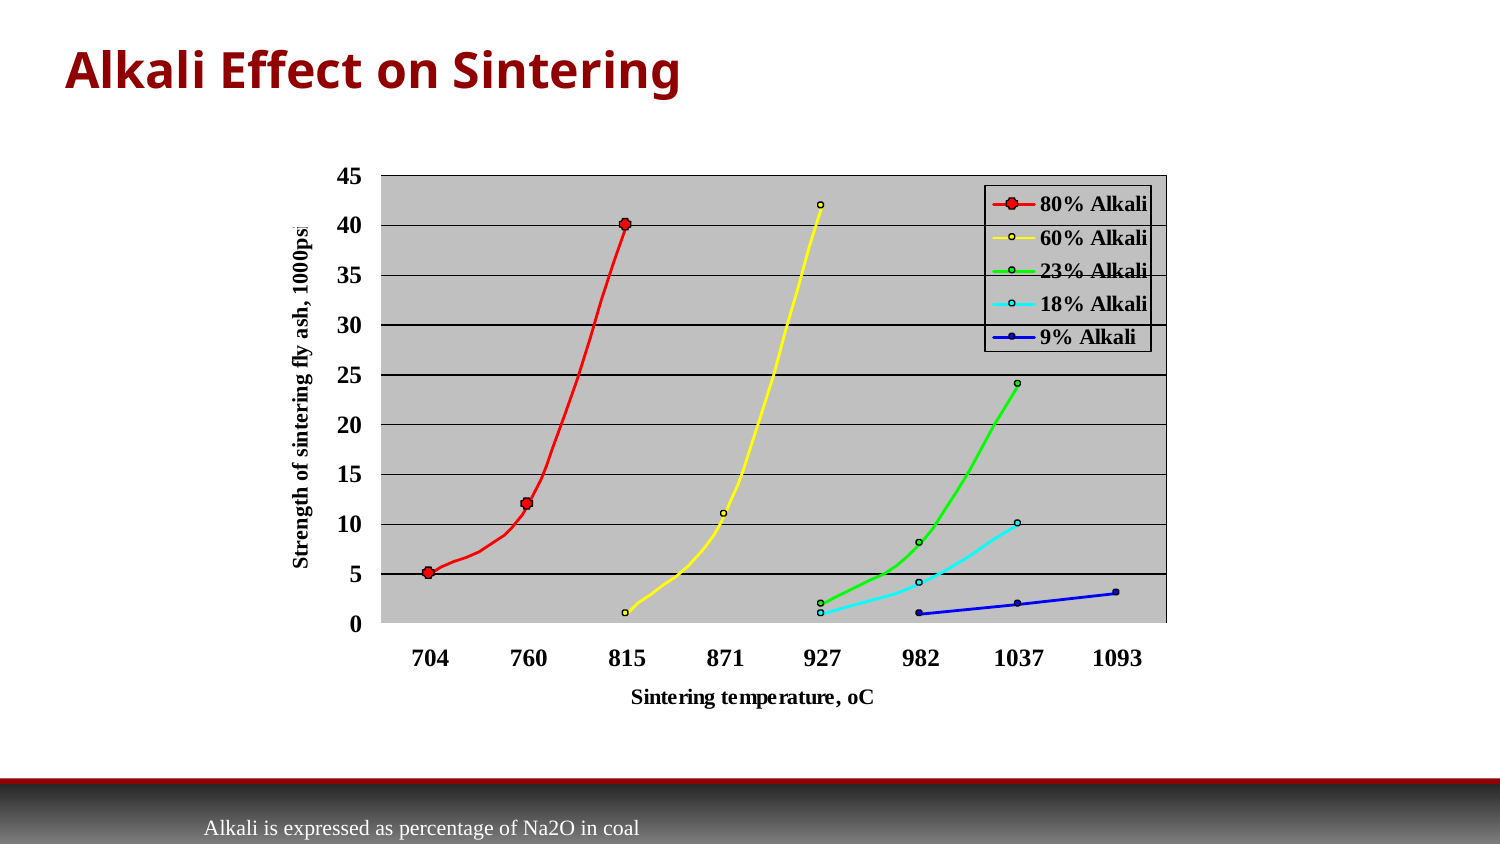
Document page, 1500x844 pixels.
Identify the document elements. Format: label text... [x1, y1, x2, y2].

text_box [274, 134, 1176, 725]
text_box Alkali is expressed as percentage of Na2O in coal [189, 806, 656, 844]
title Alkali Effect on Sintering [50, 0, 1425, 99]
